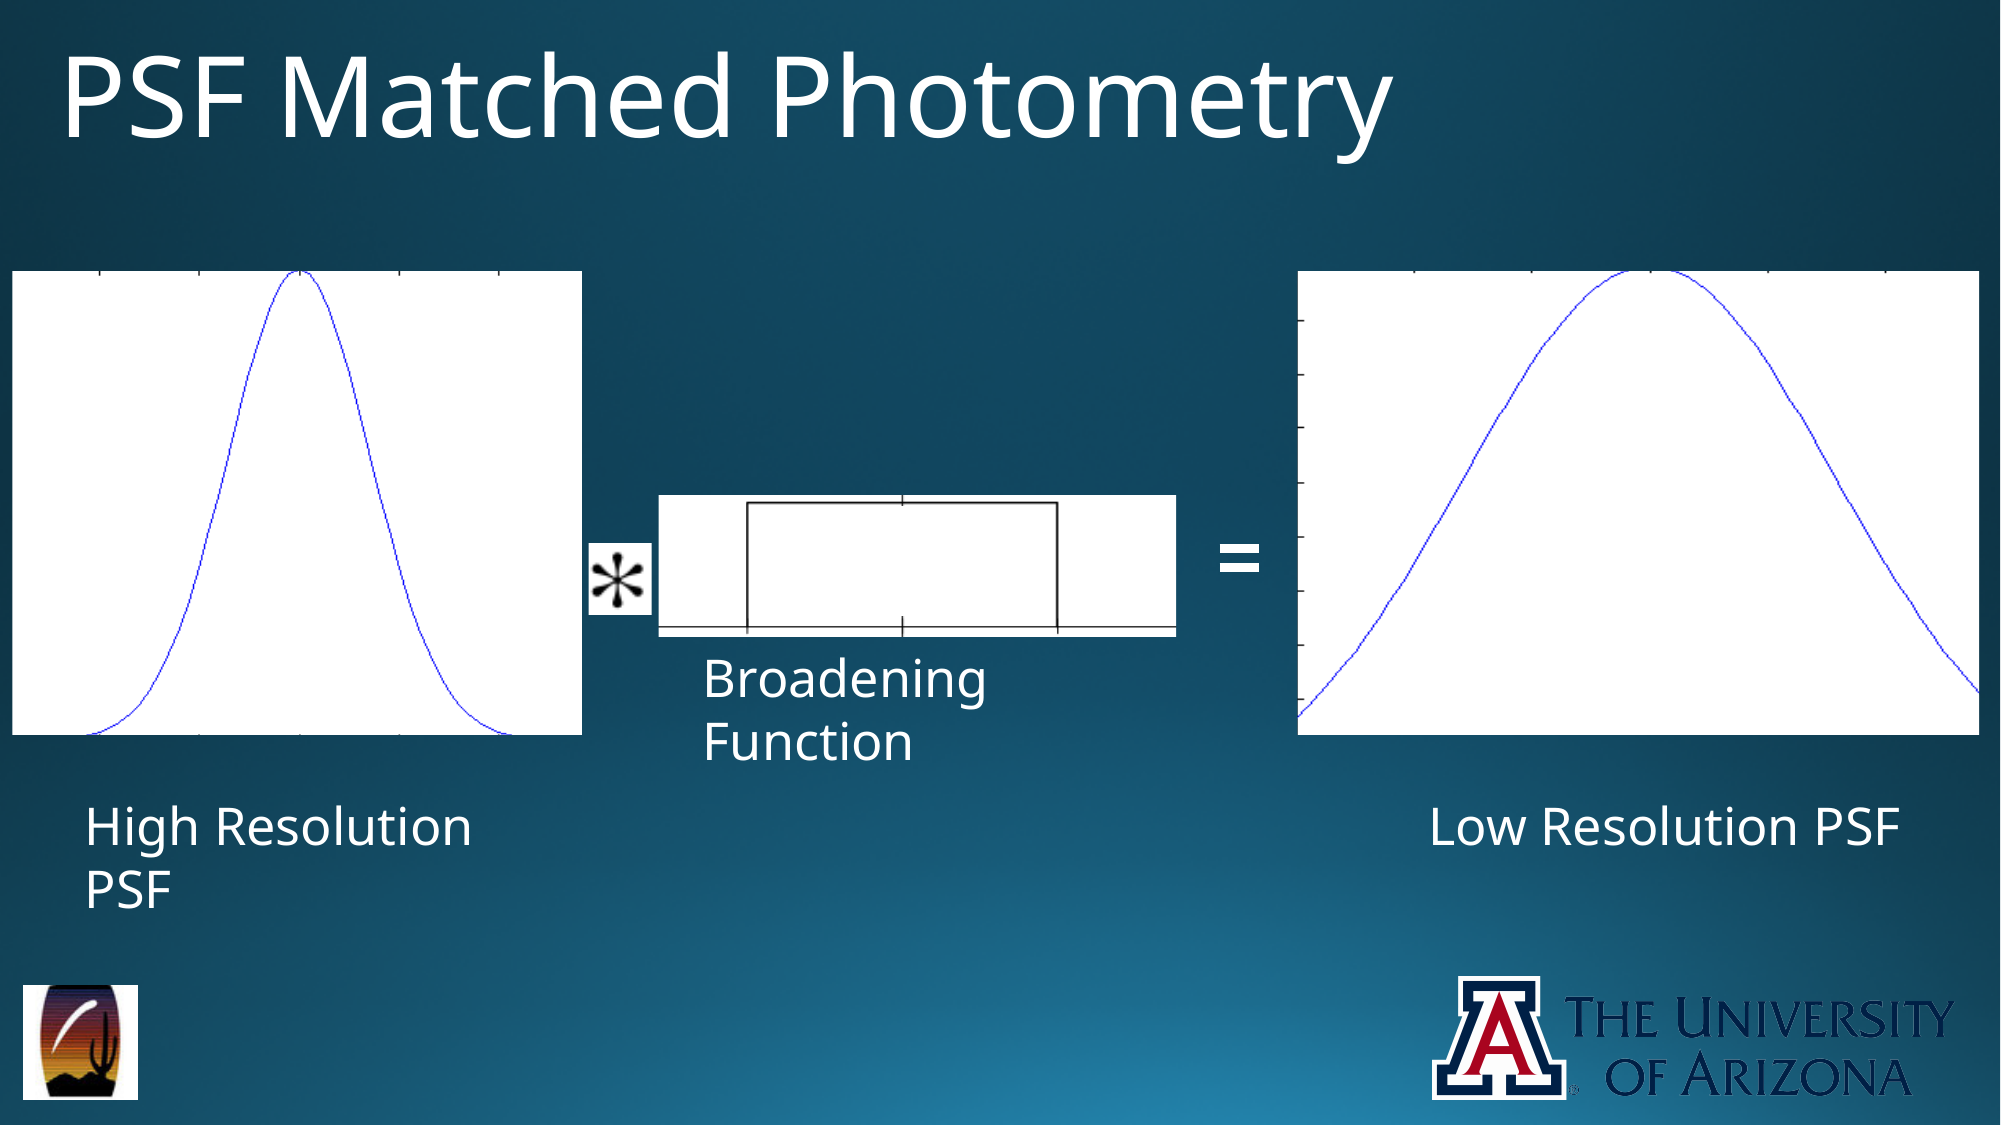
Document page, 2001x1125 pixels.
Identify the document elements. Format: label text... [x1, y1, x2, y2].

text_box Low Resolution PSF [1414, 786, 1927, 864]
text_box Broadening Function [688, 638, 1201, 779]
text_box High Resolution PSF [69, 786, 582, 926]
picture [0, 0, 2001, 1125]
title PSF Matched Photometry [43, 0, 1769, 210]
